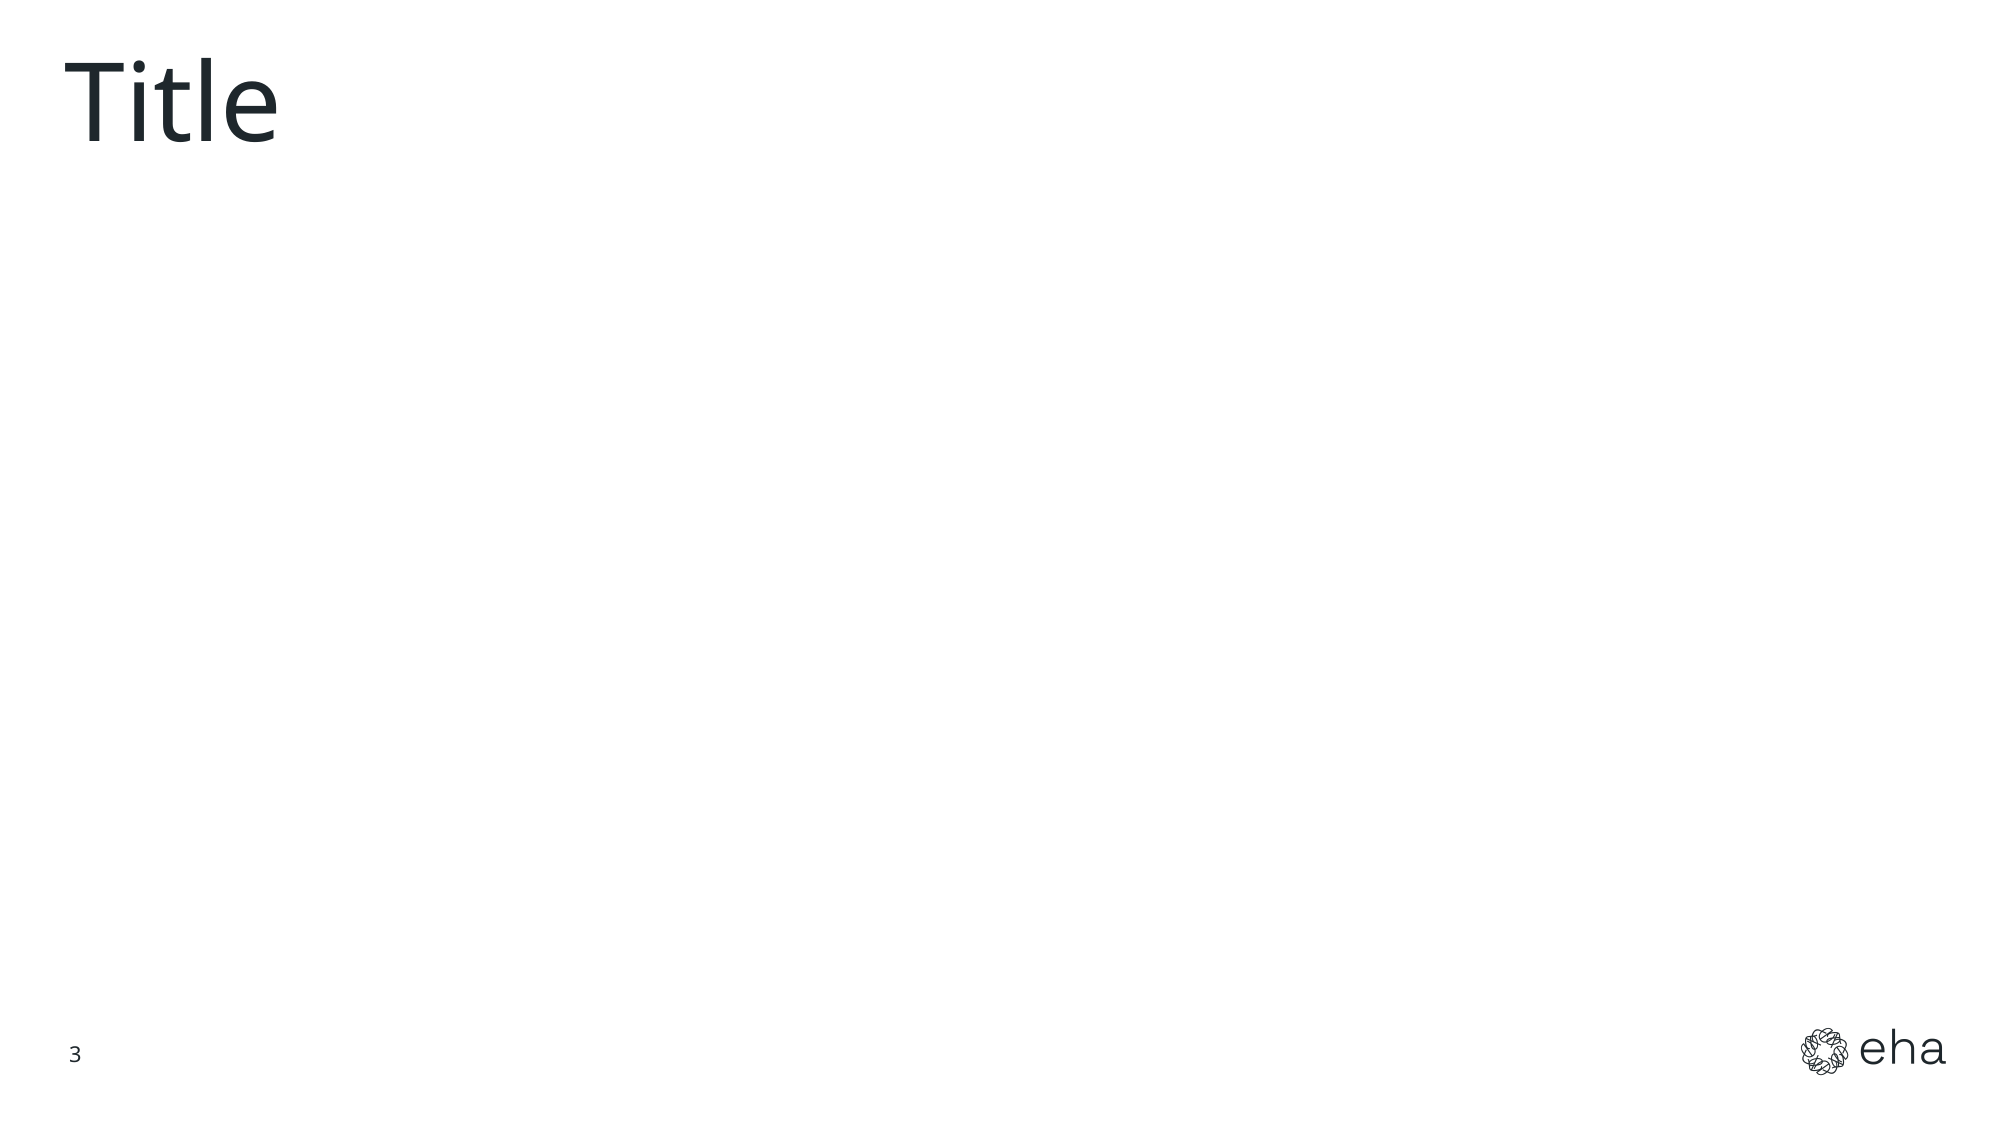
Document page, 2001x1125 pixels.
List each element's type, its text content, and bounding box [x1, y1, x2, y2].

picture [1776, 1003, 1970, 1100]
slide_number 3 [0, 1025, 97, 1086]
title Title [49, 45, 1951, 276]
